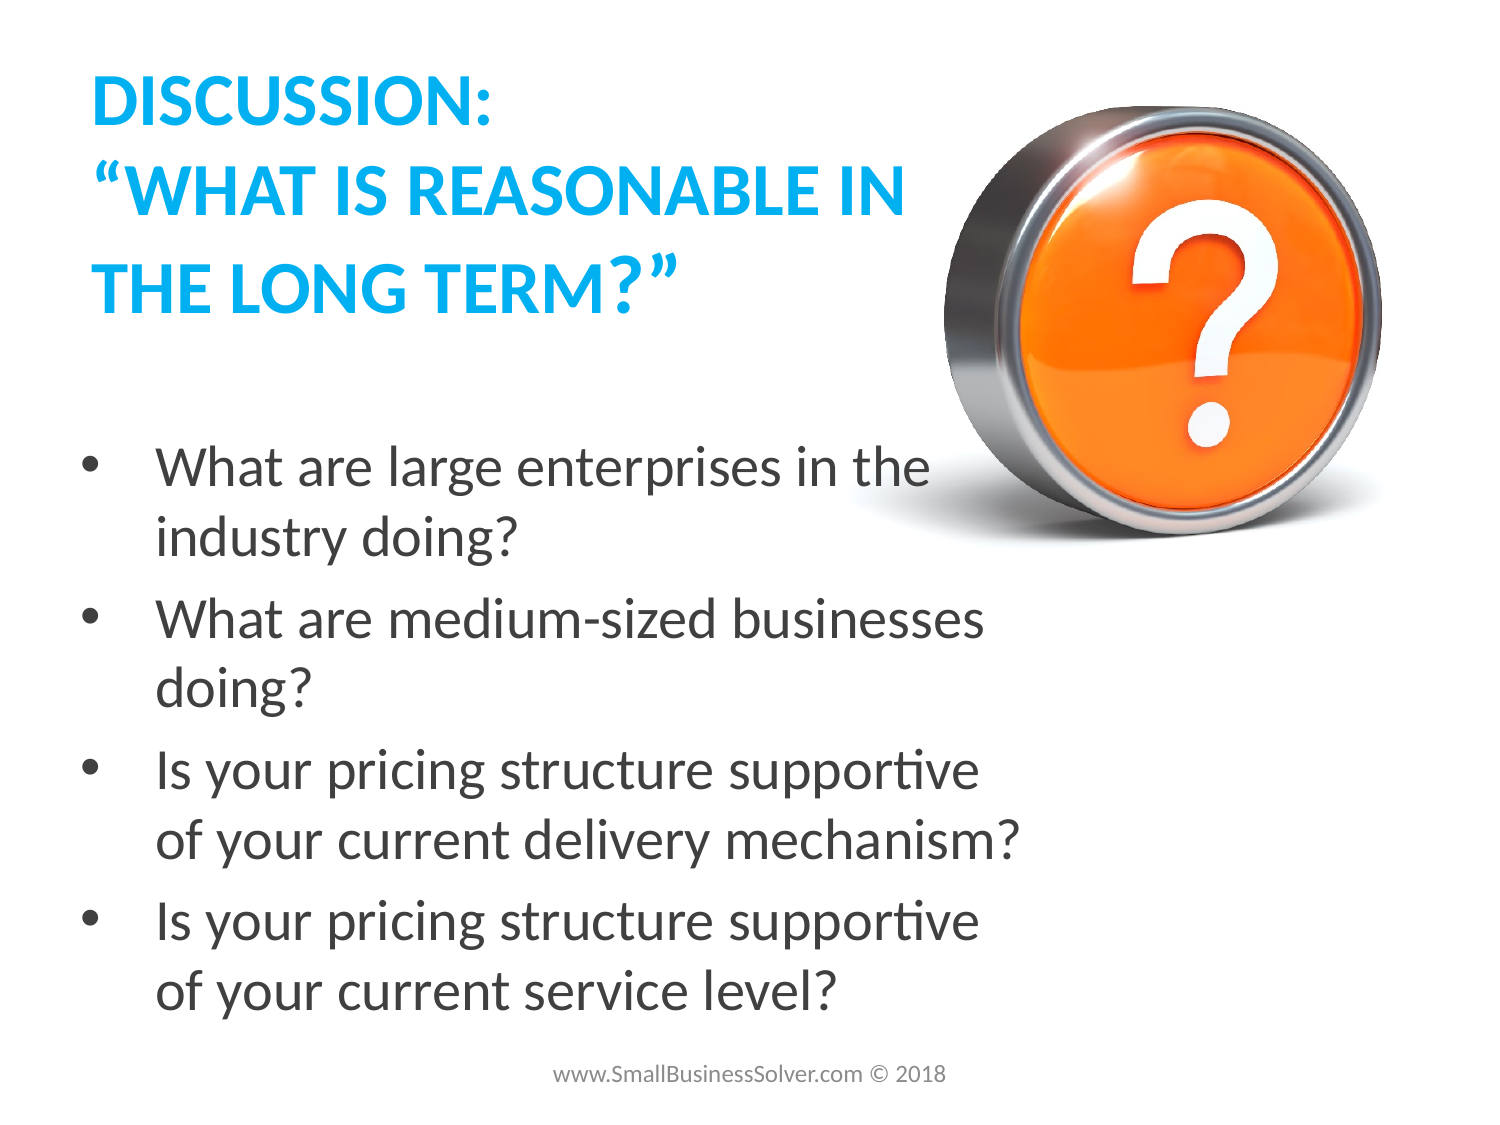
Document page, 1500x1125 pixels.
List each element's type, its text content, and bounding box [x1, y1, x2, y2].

list What are large enterprises in the industry doing? What are medium-sized businesses doing? Is your pricing structure supportive of your current delivery mechanism? Is your pricing structure supportive of your current service level? [64, 397, 1058, 1094]
footer www.SmallBusinessSolver.com © 2018 [512, 1042, 988, 1103]
title Discussion: “What is reasonable in the long term?” [76, 42, 827, 397]
picture [832, 0, 1495, 661]
